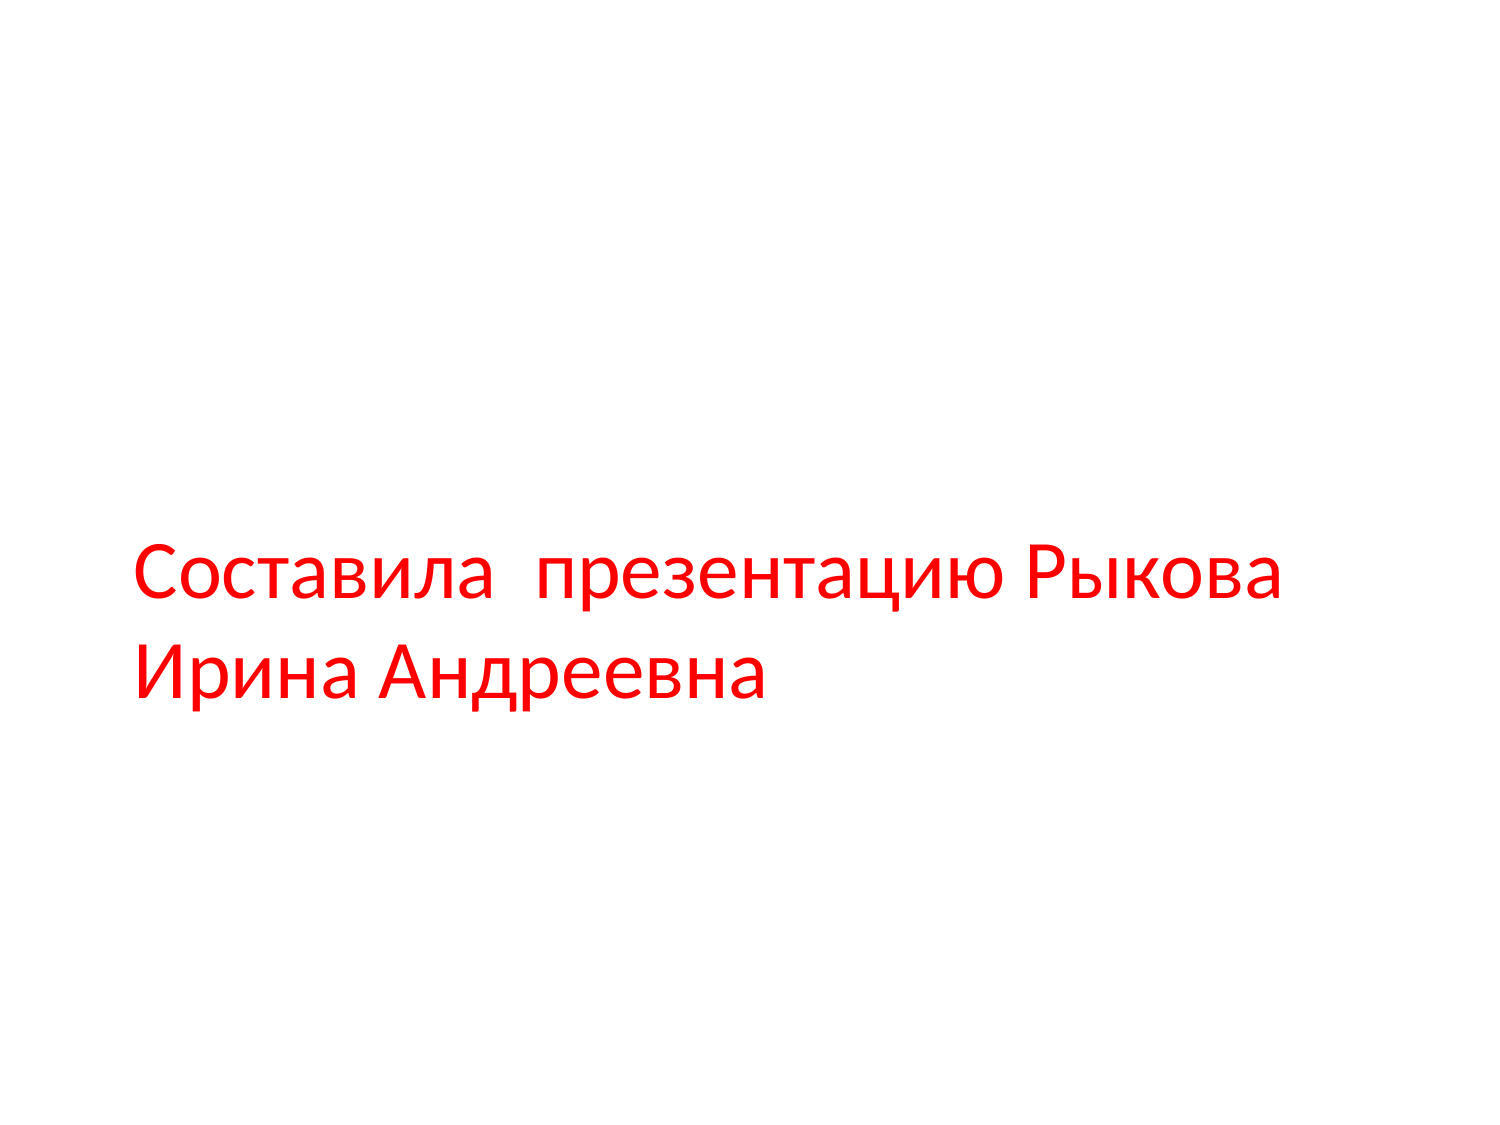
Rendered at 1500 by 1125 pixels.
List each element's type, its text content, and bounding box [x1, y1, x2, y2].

list Составила презентацию Рыкова Ирина Андреевна [118, 476, 1394, 723]
